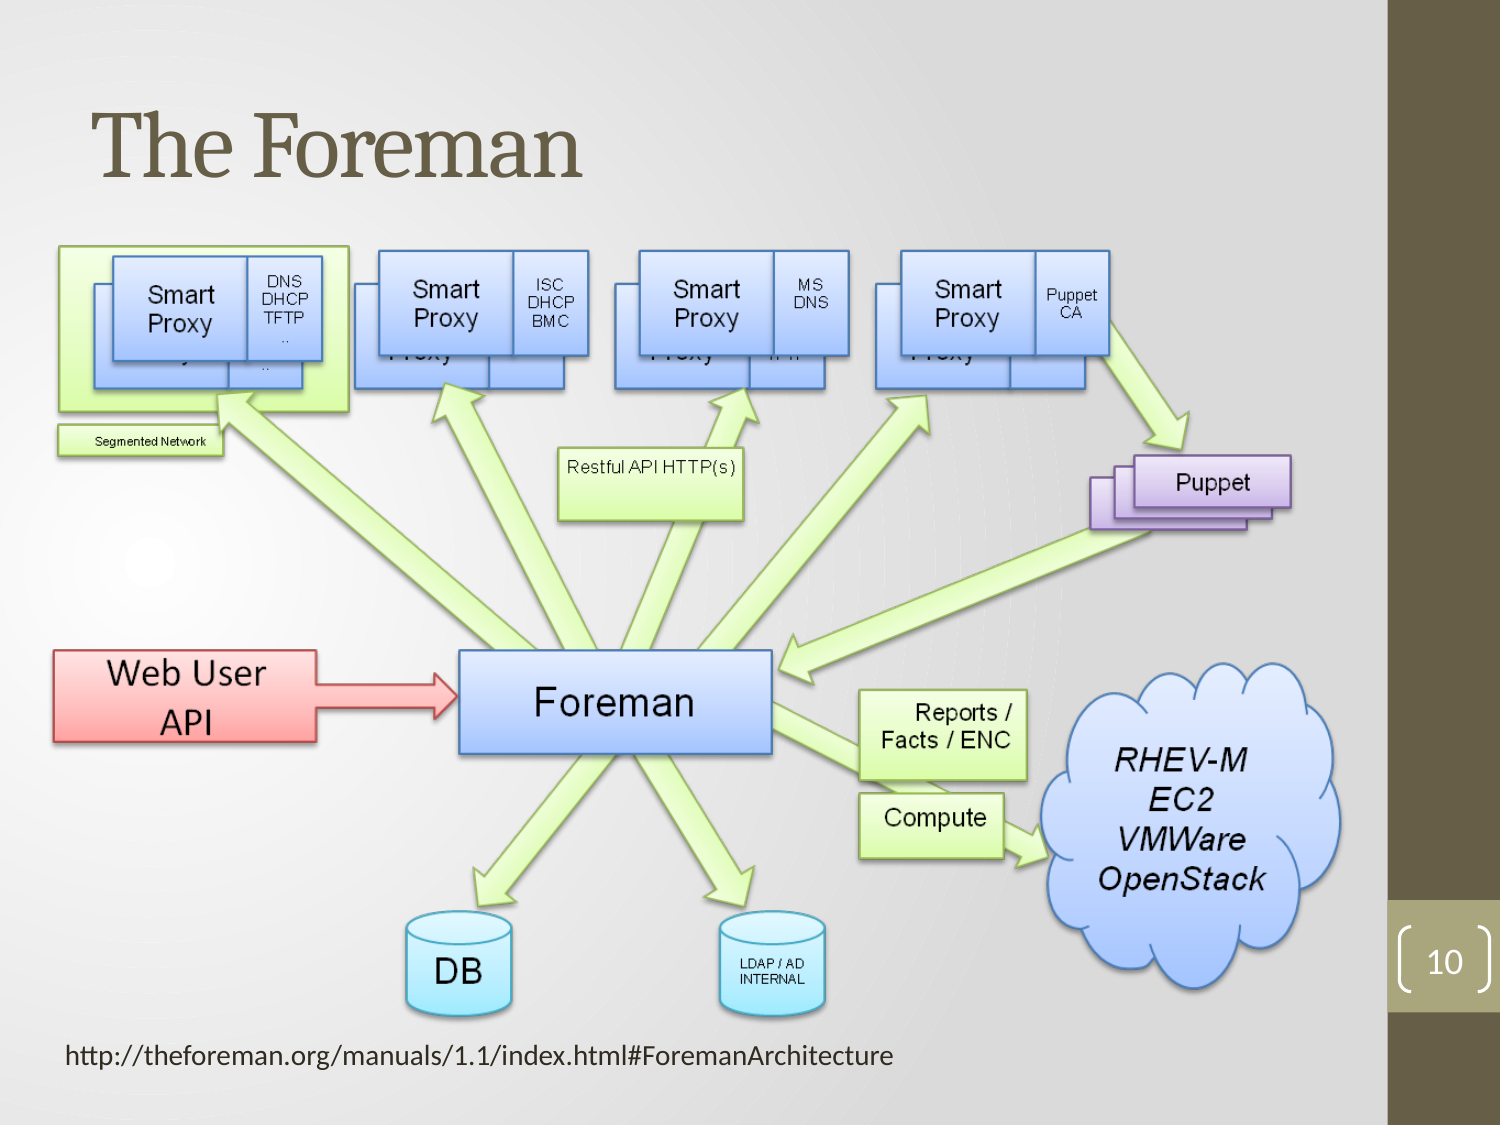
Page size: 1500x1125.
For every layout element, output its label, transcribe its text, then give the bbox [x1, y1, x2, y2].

slide_number 10 [1397, 925, 1492, 994]
picture [44, 240, 1350, 1029]
text_box http://theforeman.org/manuals/1.1/index.html#ForemanArchitecture [50, 1035, 1350, 1079]
title The Foreman [75, 45, 1325, 233]
